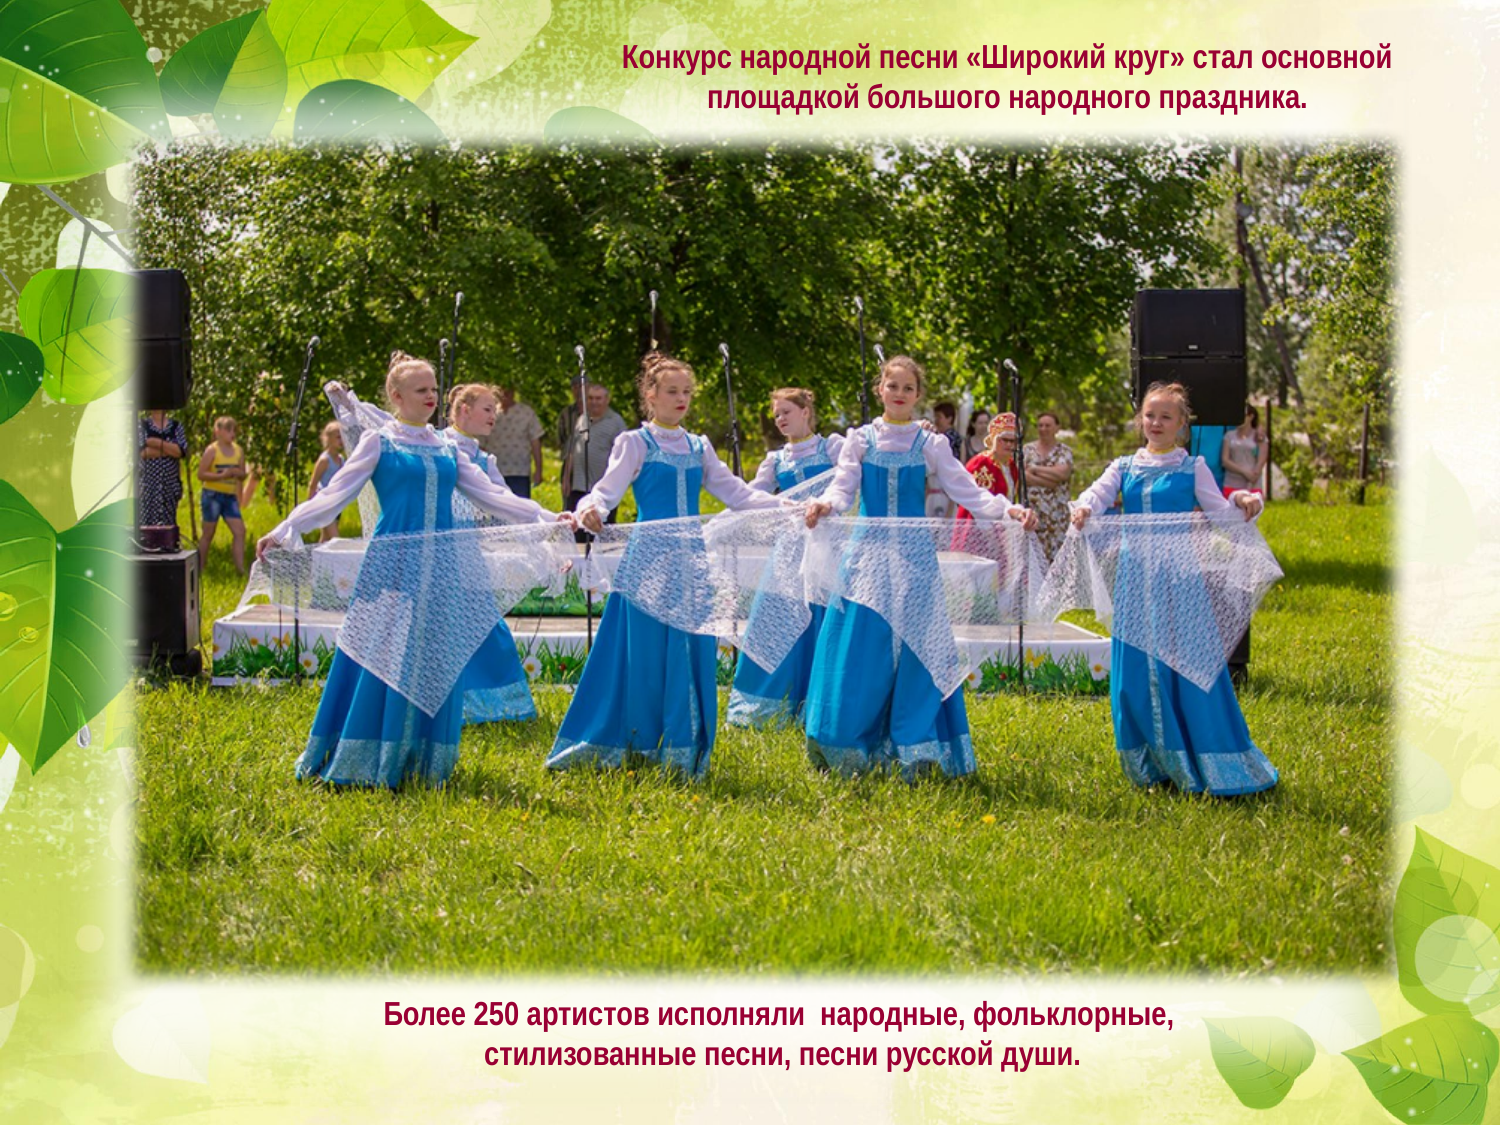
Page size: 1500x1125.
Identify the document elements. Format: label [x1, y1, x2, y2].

list [0, 0, 1500, 1125]
picture [116, 128, 1412, 993]
